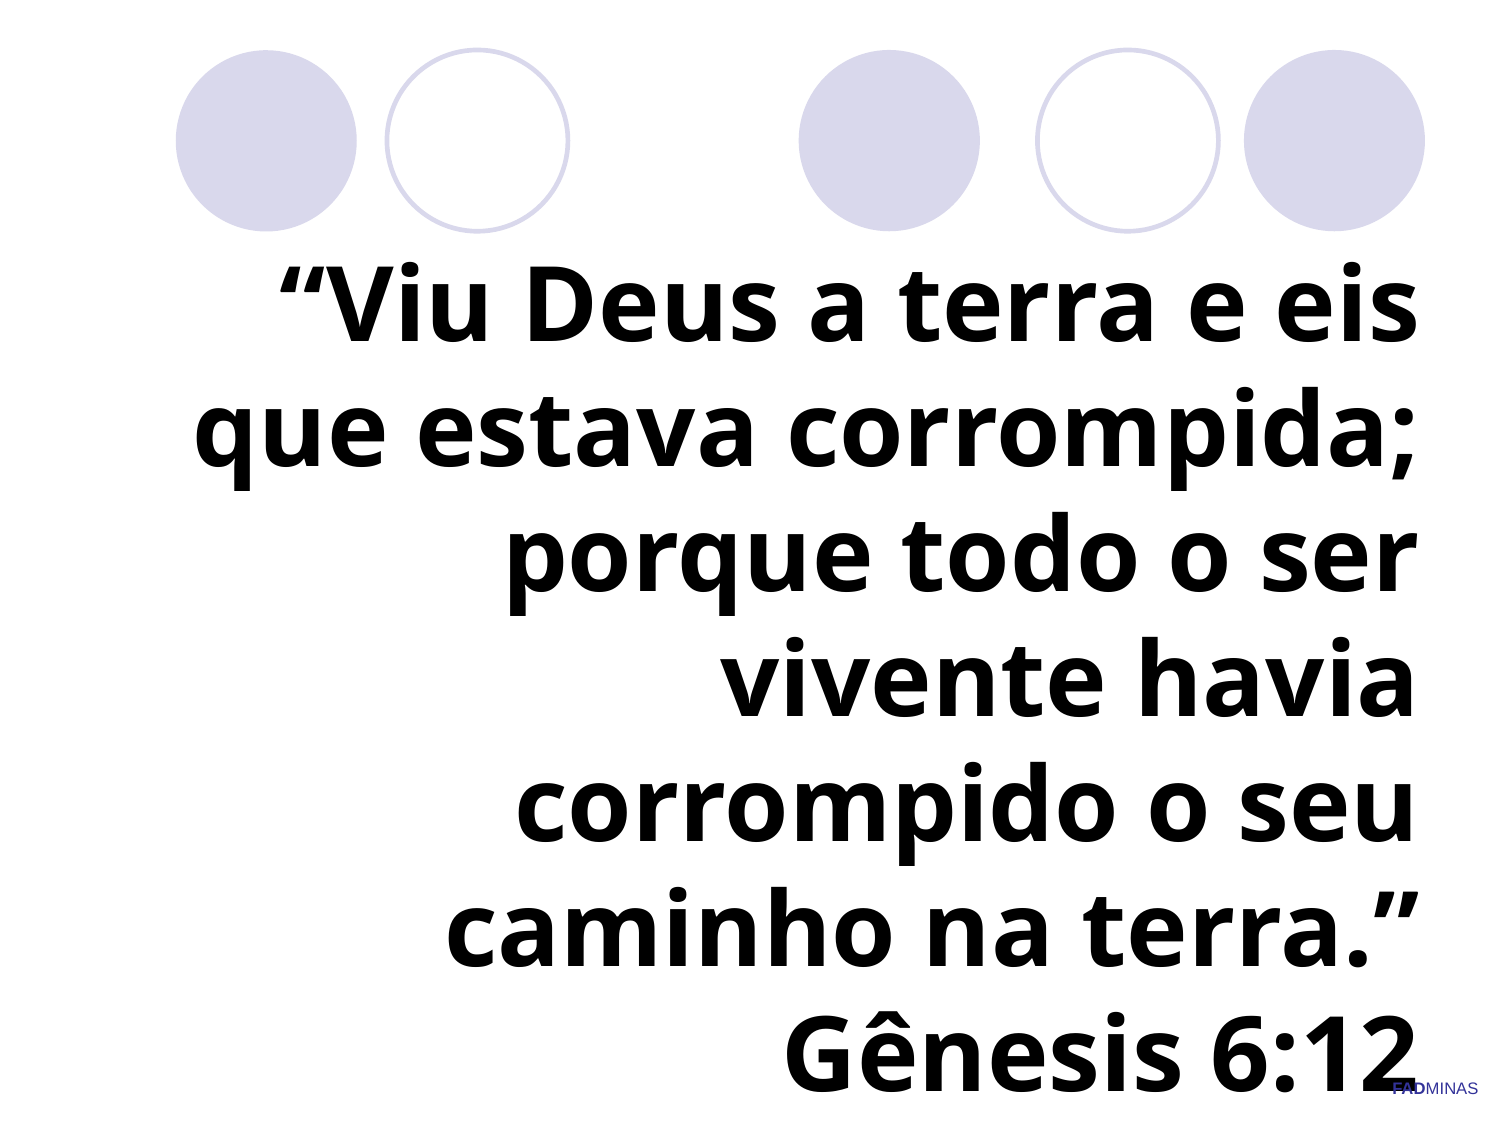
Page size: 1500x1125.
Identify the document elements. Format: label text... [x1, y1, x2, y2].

text_box FADMINAS [1377, 1070, 1494, 1105]
title “Viu Deus a terra e eis que estava corrompida; porque todo o ser vivente havia corrompido o seu caminho na terra.” Gênesis 6:12 [75, 267, 1436, 1083]
